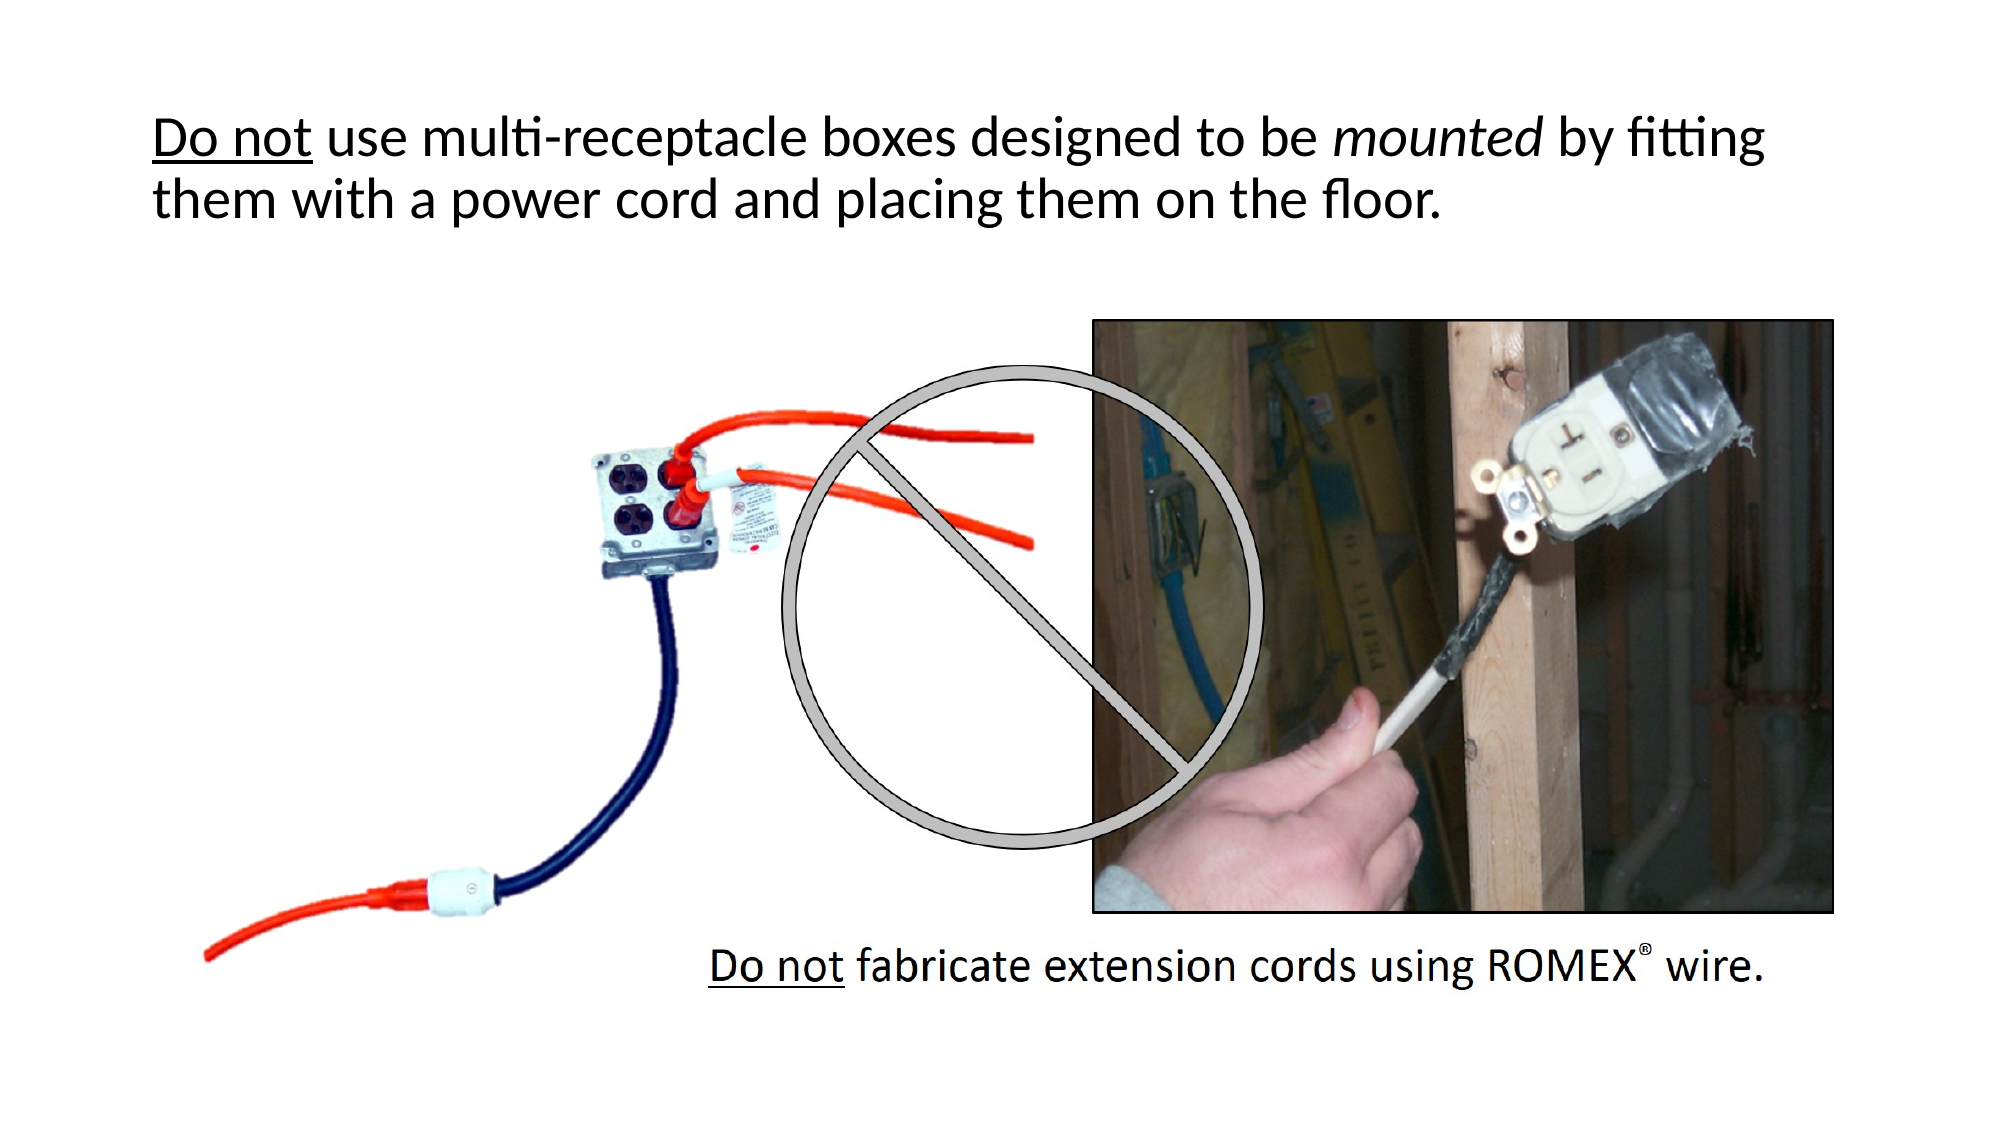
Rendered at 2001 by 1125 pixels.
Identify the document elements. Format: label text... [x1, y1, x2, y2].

title Do not use multi-receptacle boxes designed to be mounted by fitting them with a power cord and placing them on the floor. [137, 59, 1863, 278]
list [100, 277, 1834, 1066]
